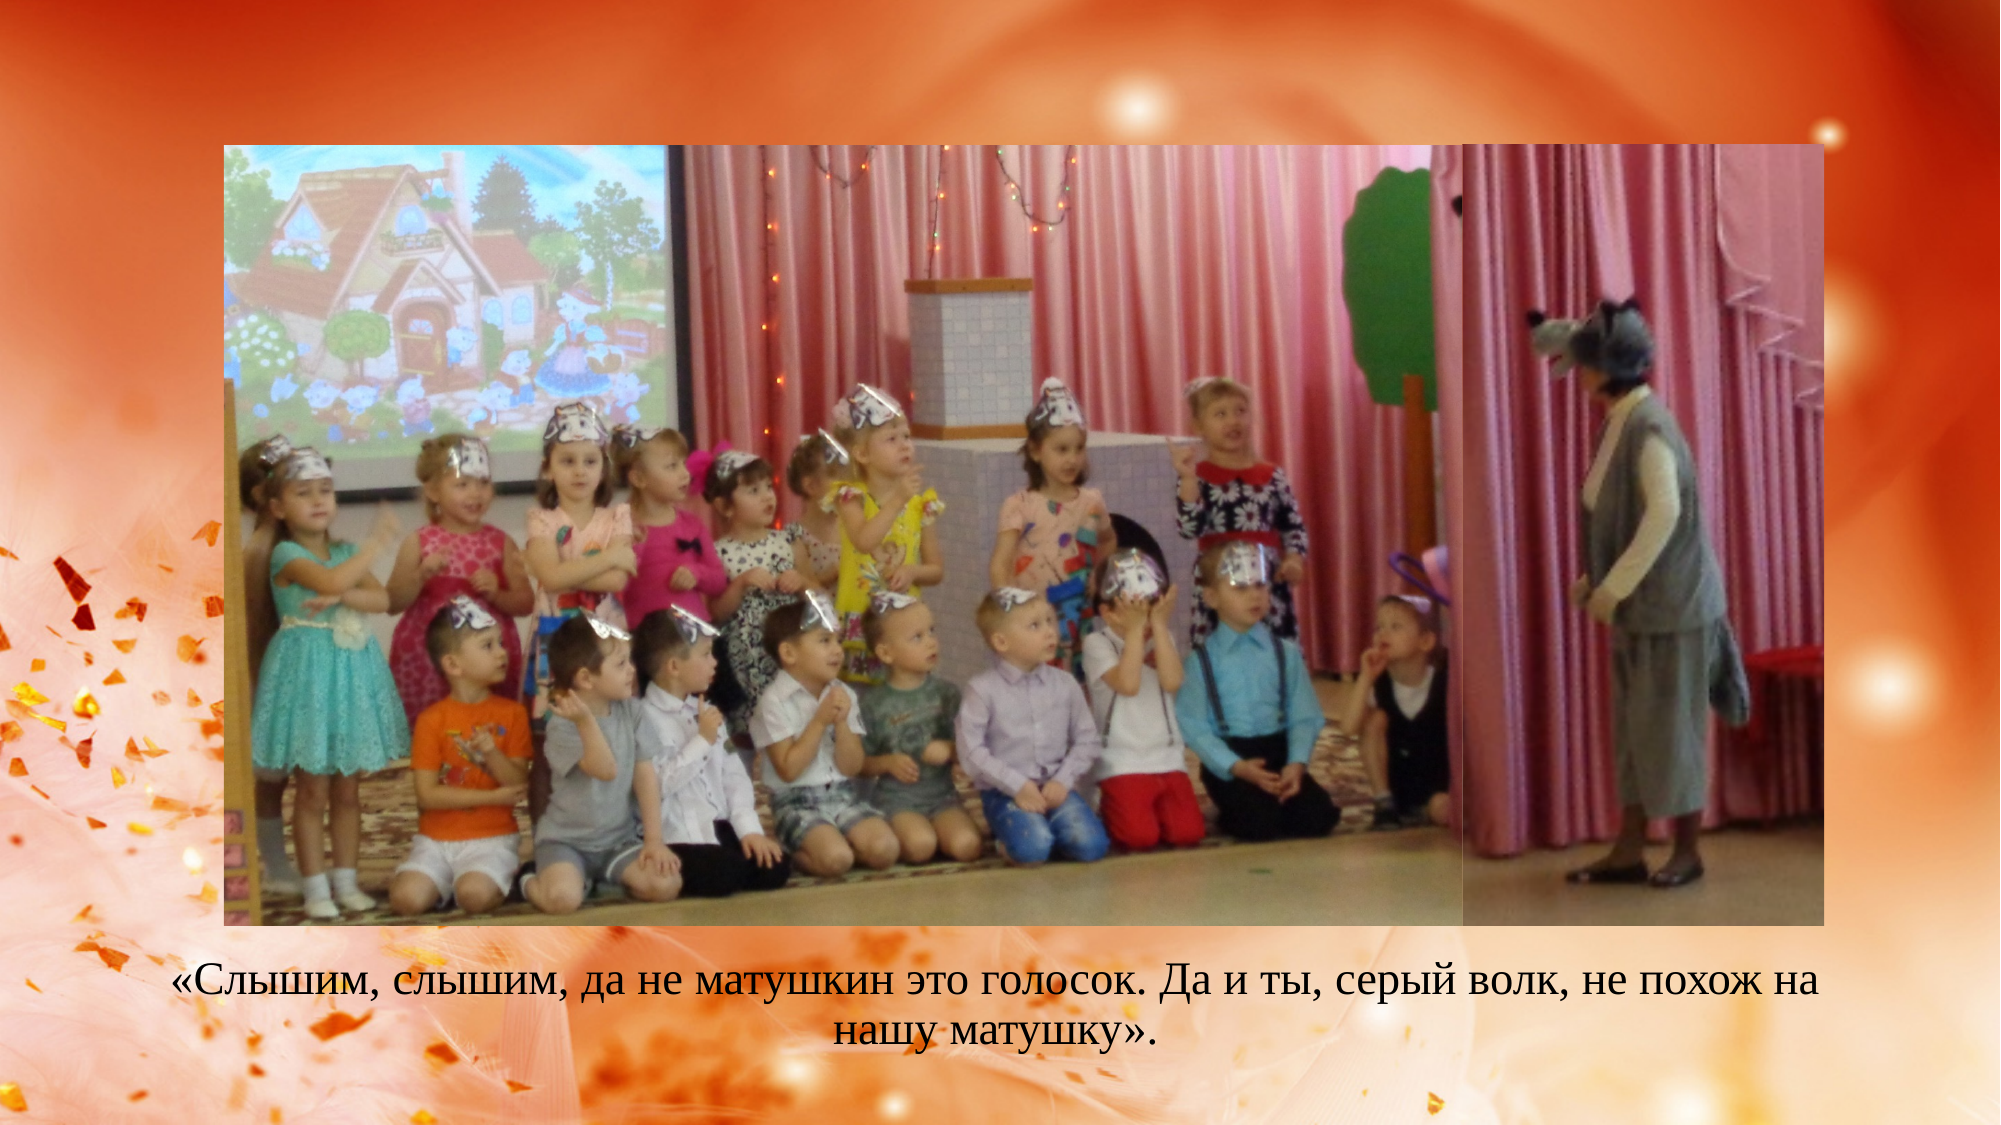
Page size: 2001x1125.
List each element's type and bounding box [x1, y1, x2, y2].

list [1462, 144, 1825, 926]
picture [0, 0, 2000, 1125]
